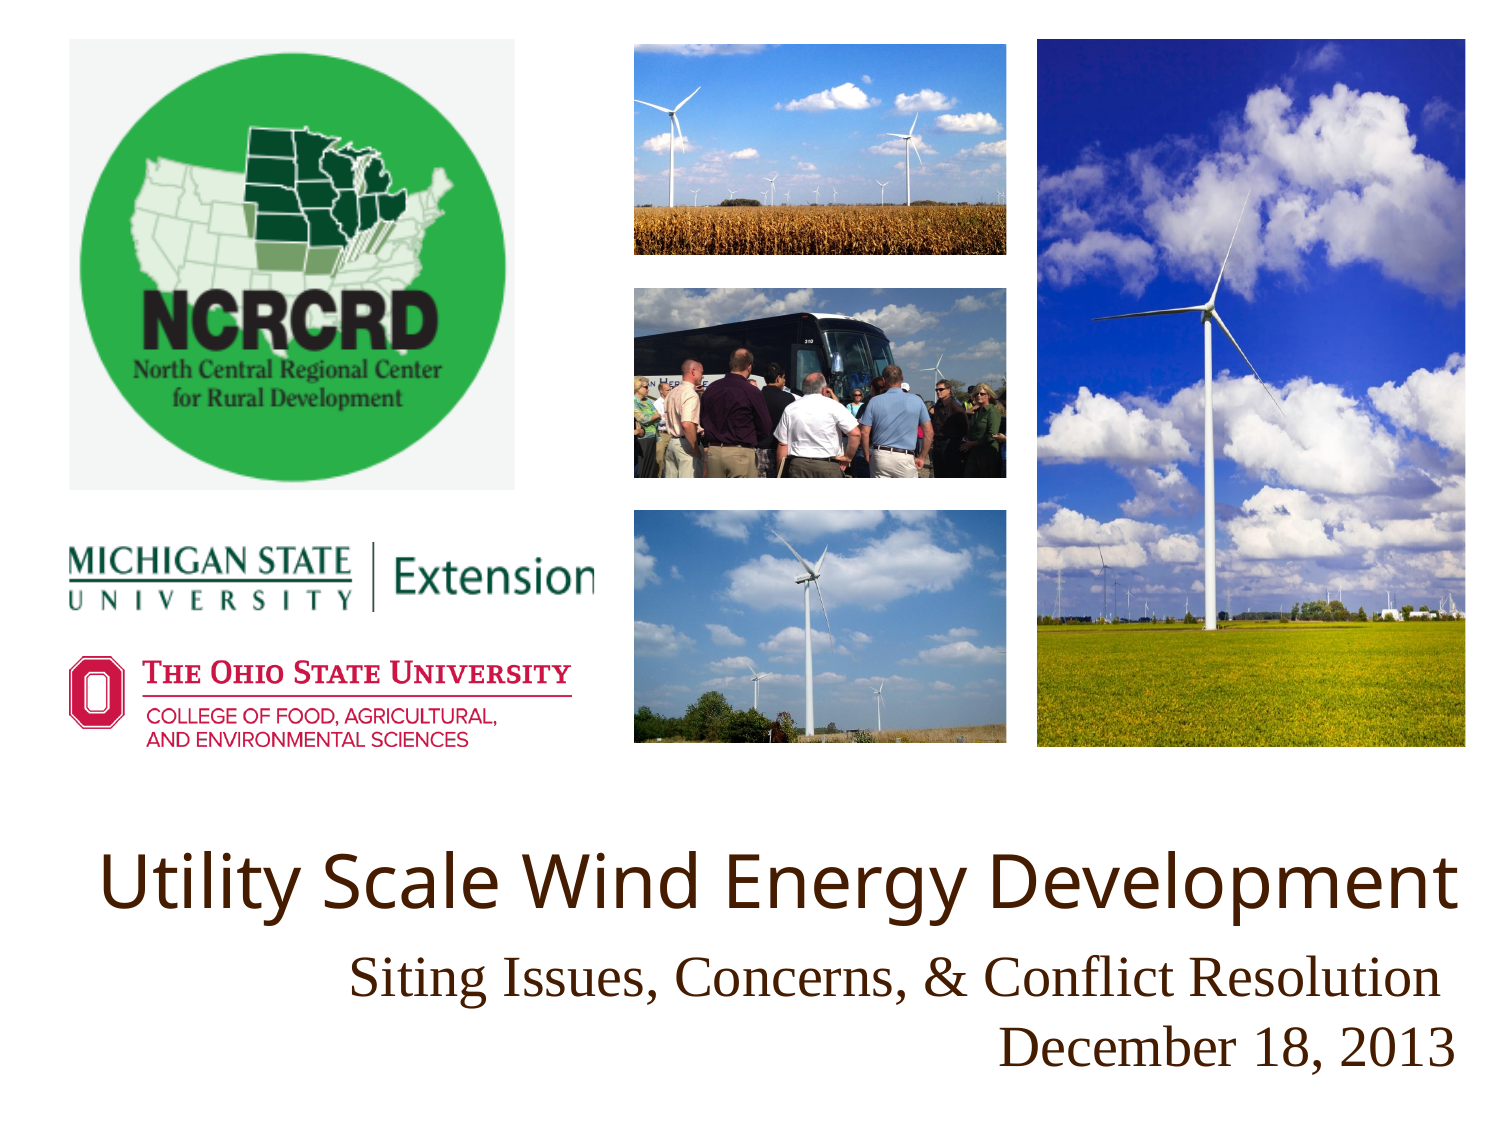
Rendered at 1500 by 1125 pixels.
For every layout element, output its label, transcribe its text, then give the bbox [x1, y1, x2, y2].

picture [1037, 39, 1466, 747]
picture [634, 510, 1007, 743]
picture [69, 656, 572, 747]
list Siting Issues, Concerns, & Conflict Resolution December 18, 2013 [342, 962, 1466, 1084]
picture [634, 288, 1007, 478]
title Utility Scale Wind Energy Development [69, 792, 1466, 948]
picture [634, 44, 1007, 255]
